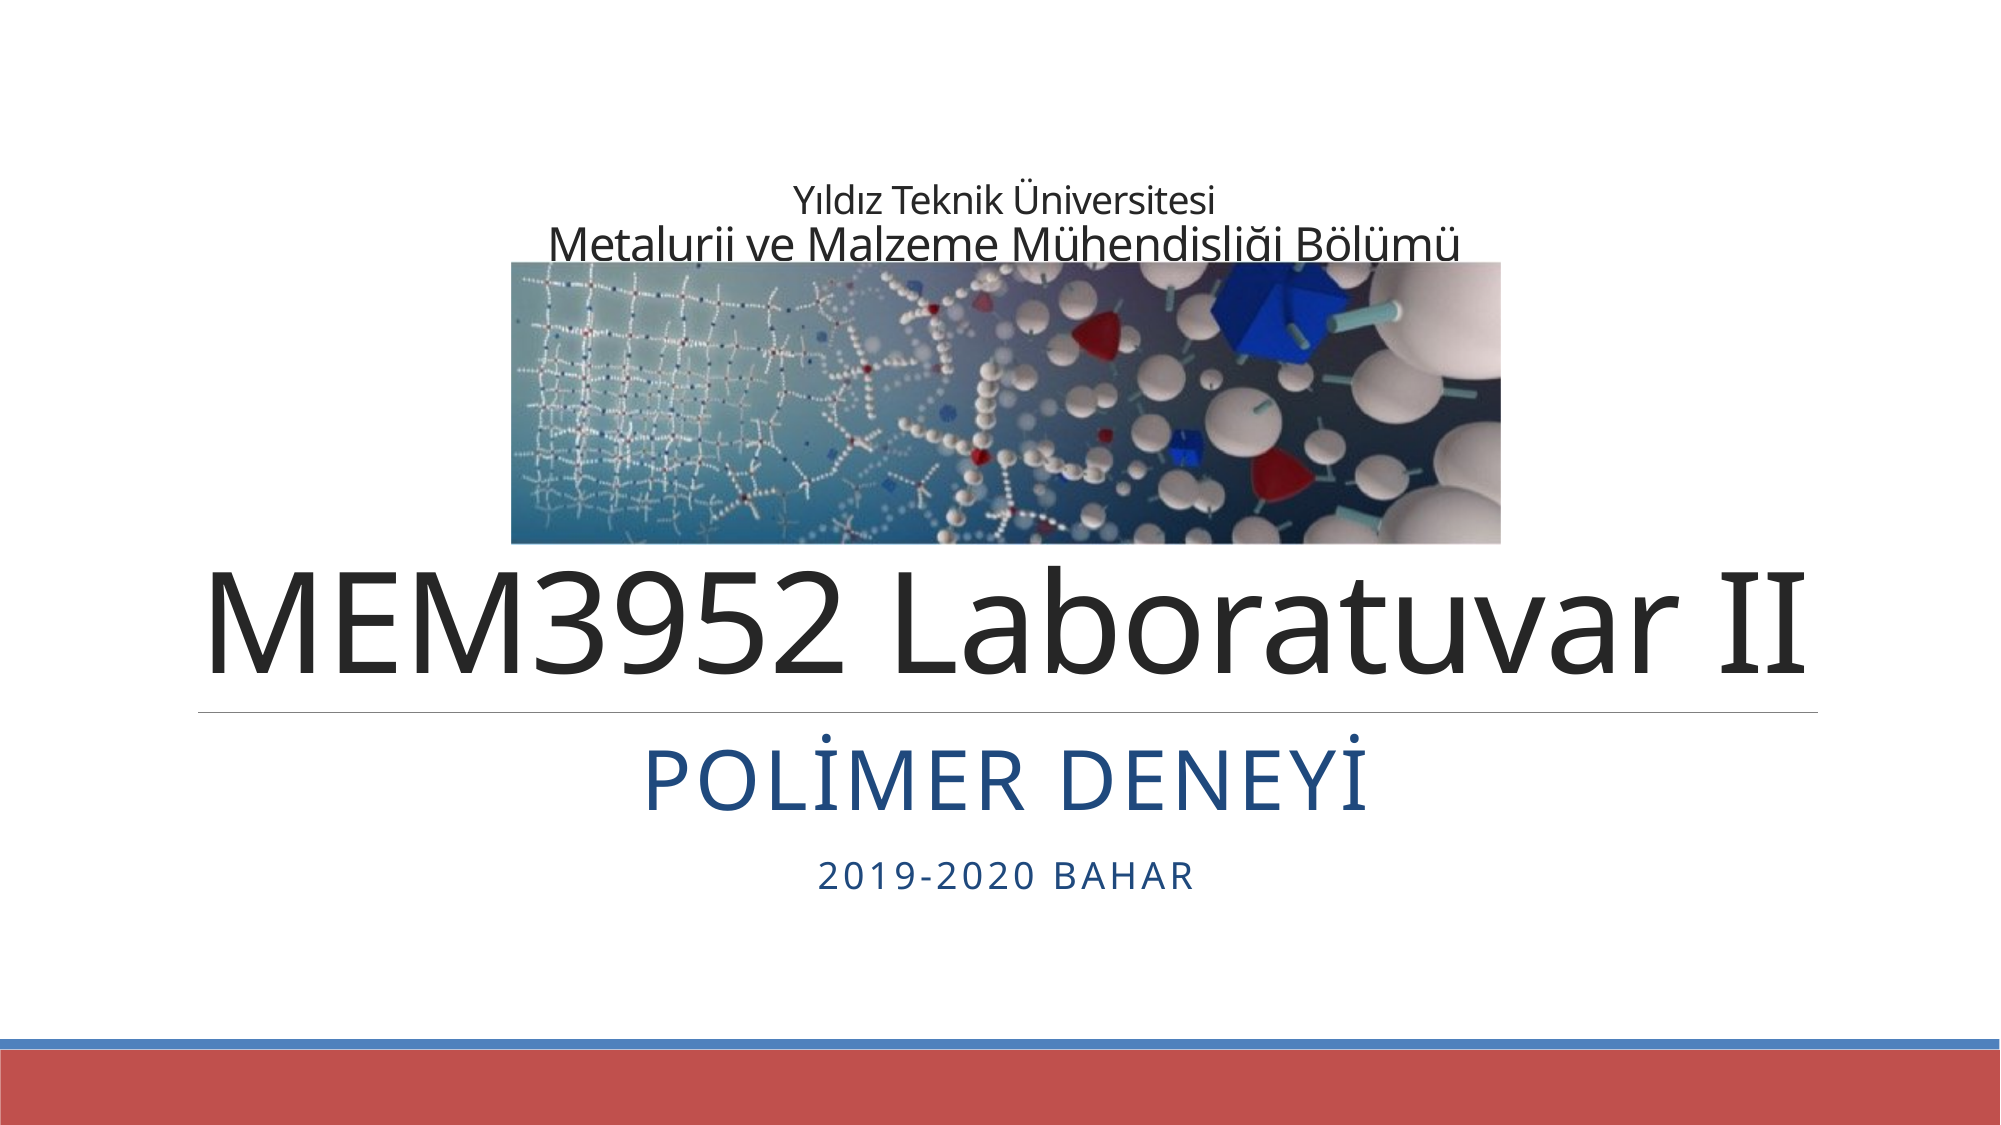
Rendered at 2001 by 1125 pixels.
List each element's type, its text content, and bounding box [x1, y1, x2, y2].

picture [509, 259, 1501, 546]
title Yıldız Teknik Üniversitesi Metalurji ve Malzeme Mühendisliği Bölümü MEM3952 Laboratuvar II [180, 124, 1830, 710]
subtitle POLİMER DENEYİ 2019-2020 Bahar [180, 730, 1831, 919]
